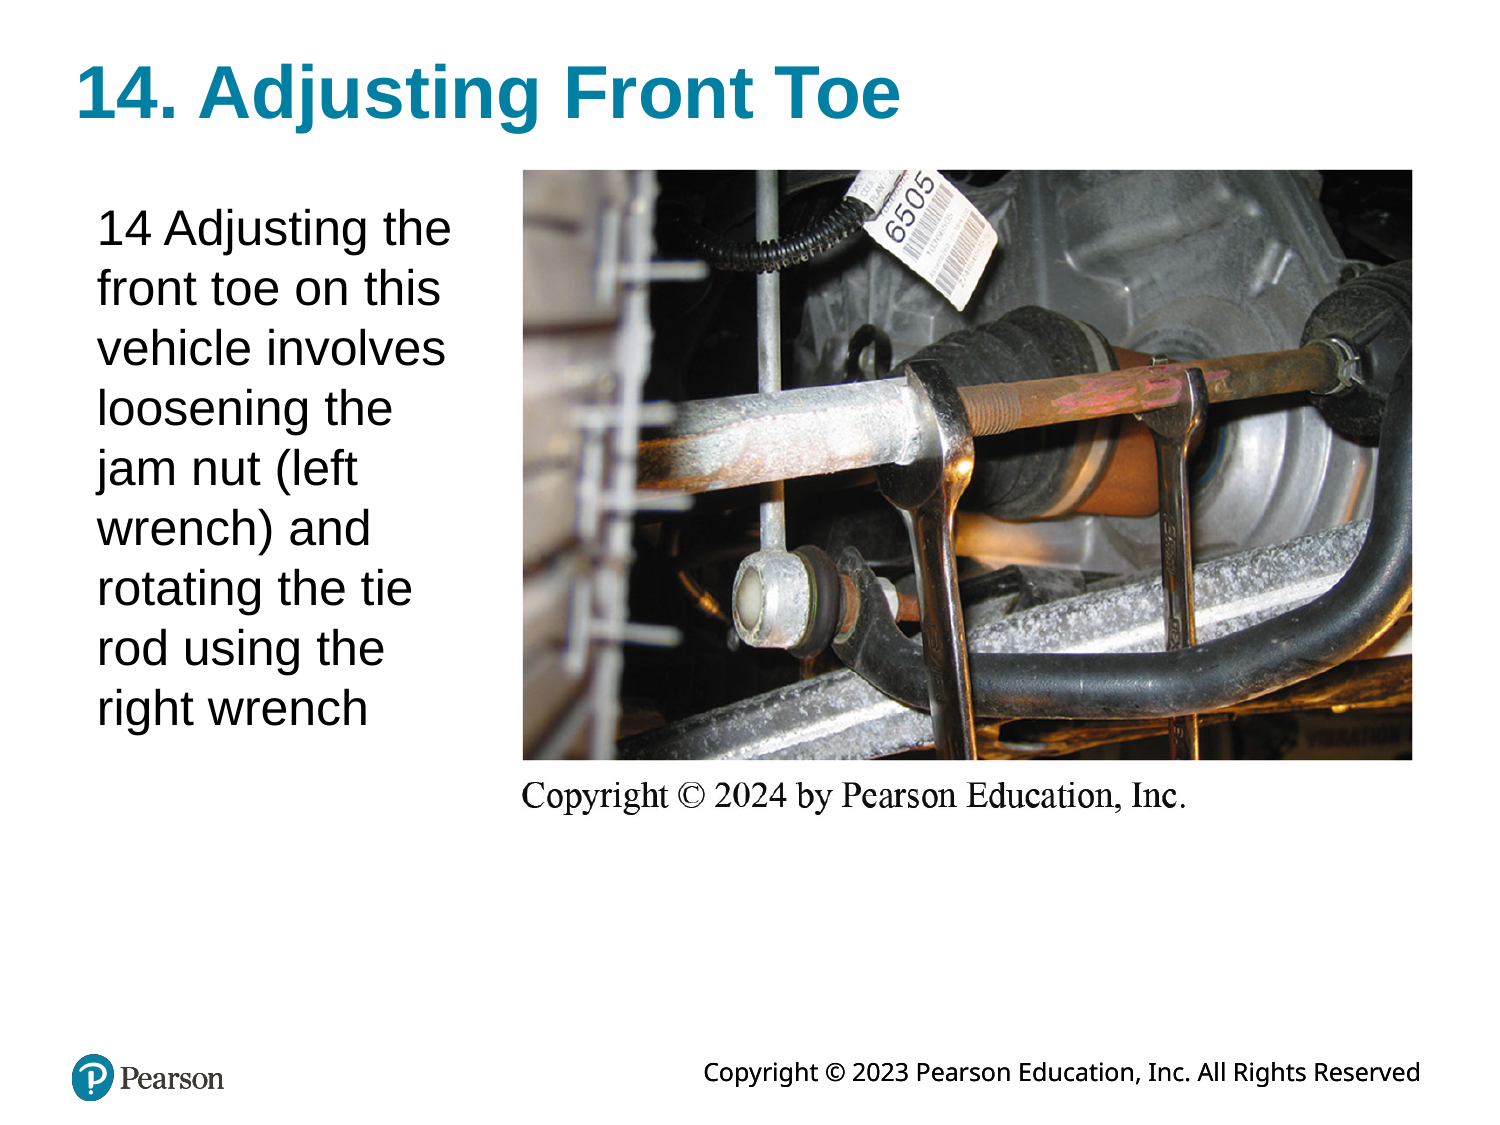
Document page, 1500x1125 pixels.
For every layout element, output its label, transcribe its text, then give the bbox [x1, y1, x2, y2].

list 14 Adjusting the front toe on this vehicle involves loosening the jam nut (left wrench) and rotating the tie rod using the right wrench [80, 187, 474, 755]
picture [72, 1054, 87, 1070]
title 14. Adjusting Front Toe [75, 36, 1425, 143]
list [521, 167, 1414, 823]
picture [72, 1088, 83, 1101]
picture [80, 1063, 106, 1088]
picture [98, 1054, 224, 1101]
